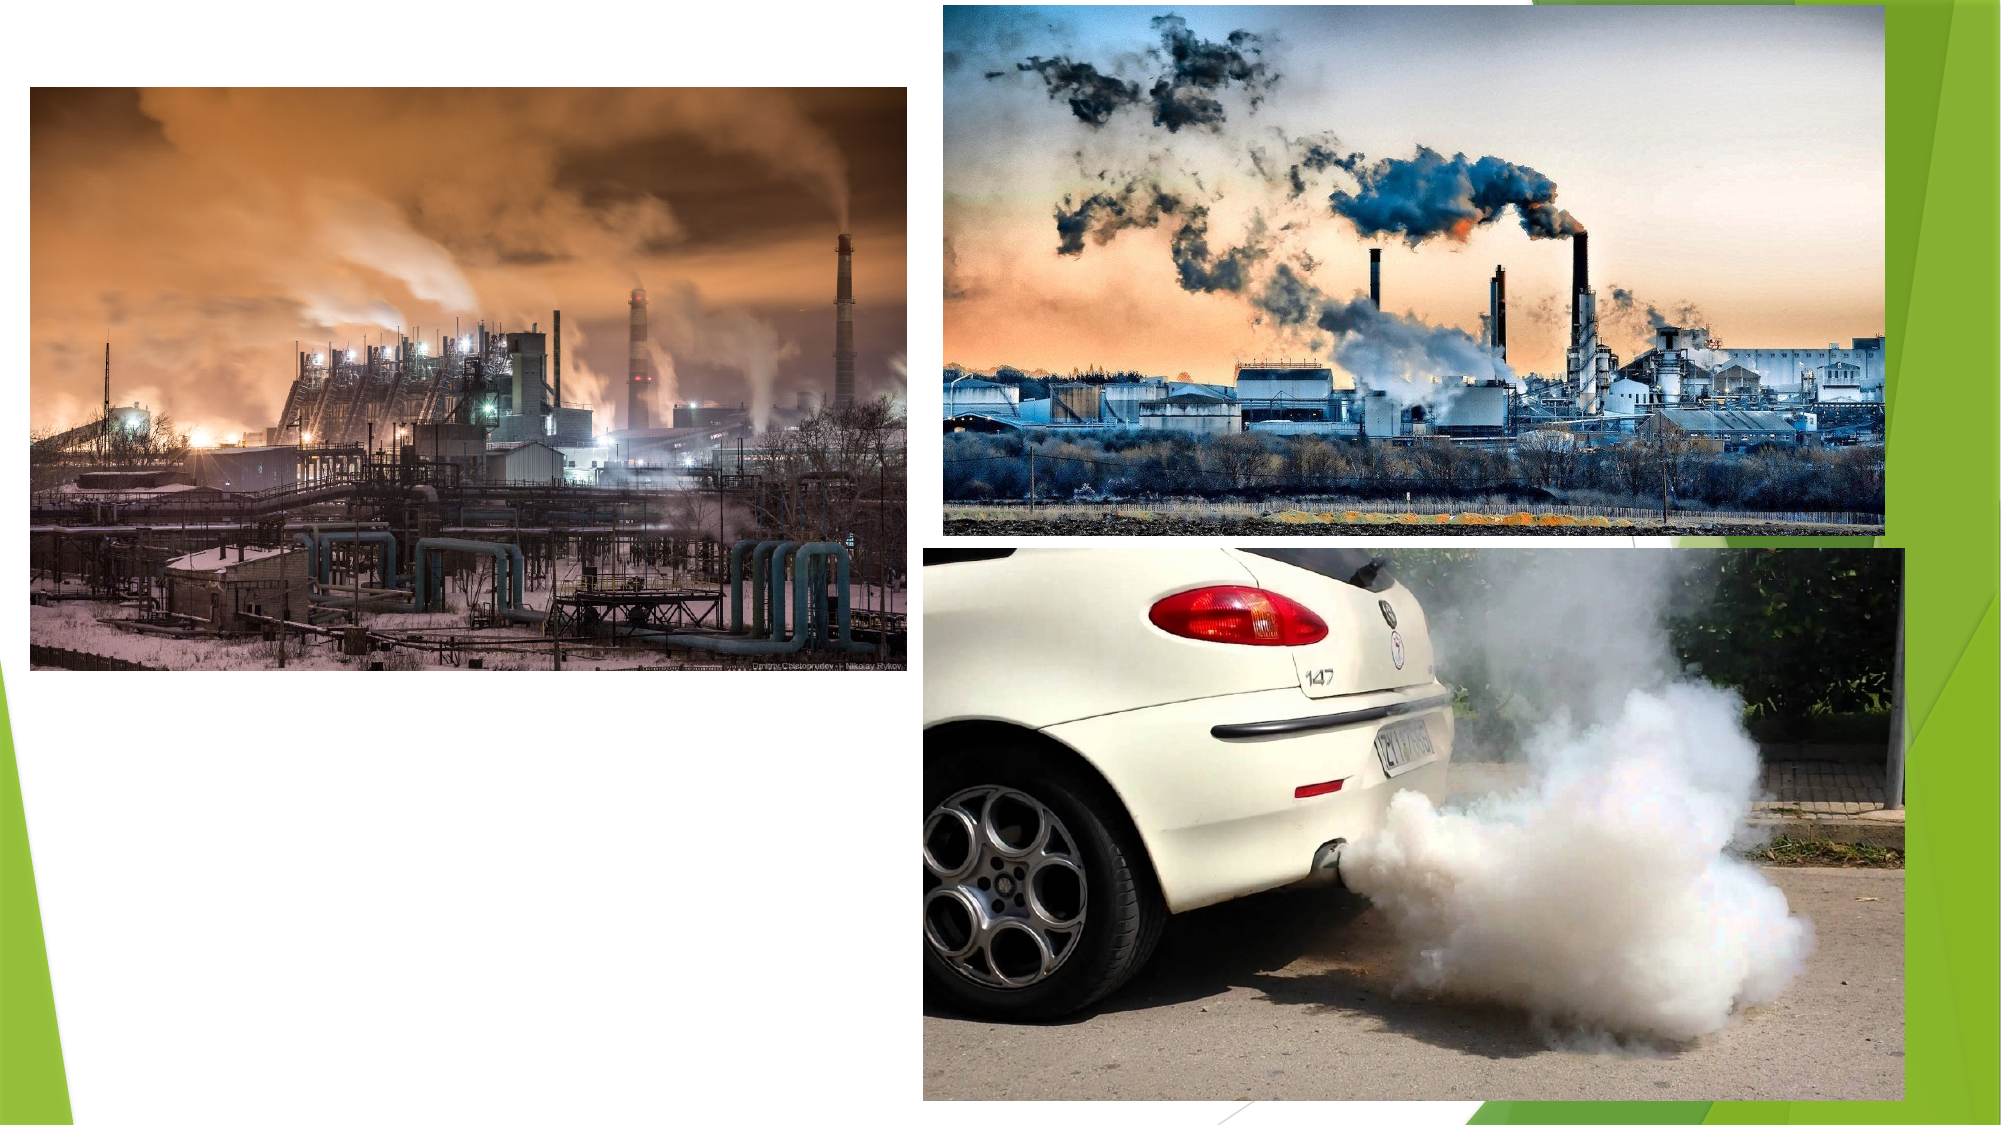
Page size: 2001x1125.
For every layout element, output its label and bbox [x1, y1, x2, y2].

picture [29, 86, 907, 672]
picture [922, 547, 1906, 1101]
picture [942, 5, 1886, 536]
